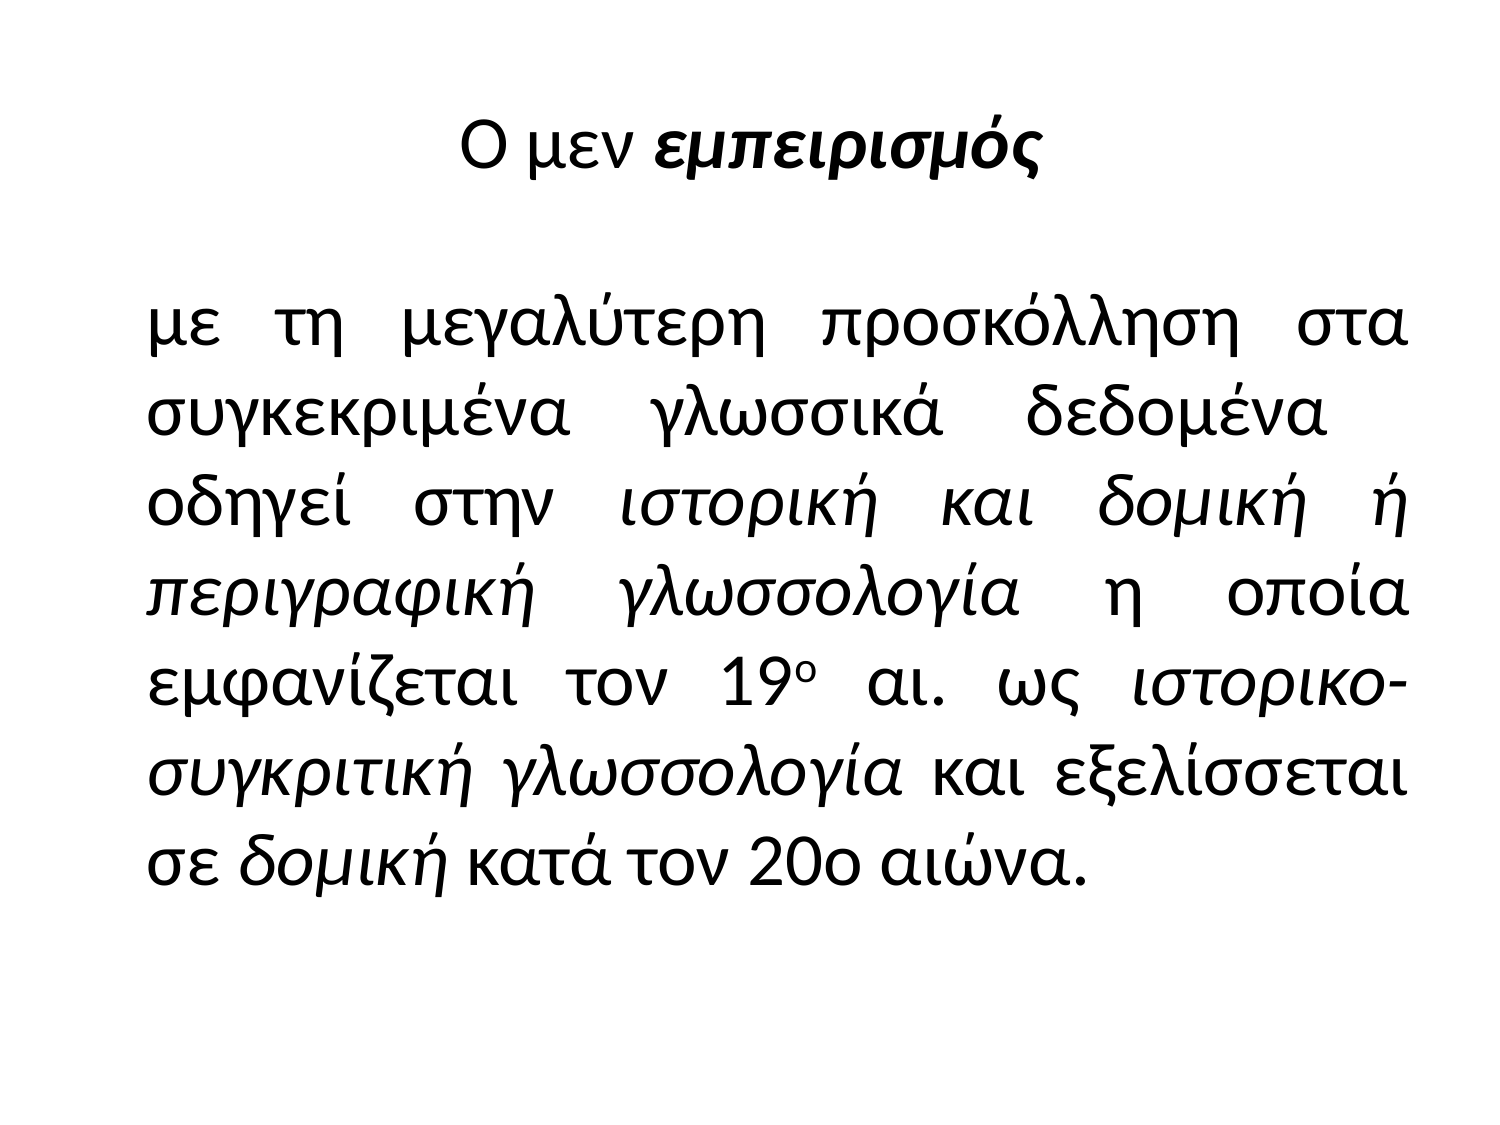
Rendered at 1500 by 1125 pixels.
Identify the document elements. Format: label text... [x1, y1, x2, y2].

title Ο μεν εμπειρισμός [75, 45, 1425, 233]
list με τη μεγαλύτερη προσκόλληση στα συγκεκριμένα γλωσσικά δεδομένα οδηγεί στην ιστορική και δομική ή περιγραφική γλωσσολογία η οποία εμφανίζεται τον 19ο αι. ως ιστορικο-συγκριτική γλωσσολογία και εξελίσσεται σε δομική κατά τον 20ο αιώνα. [75, 262, 1425, 1005]
